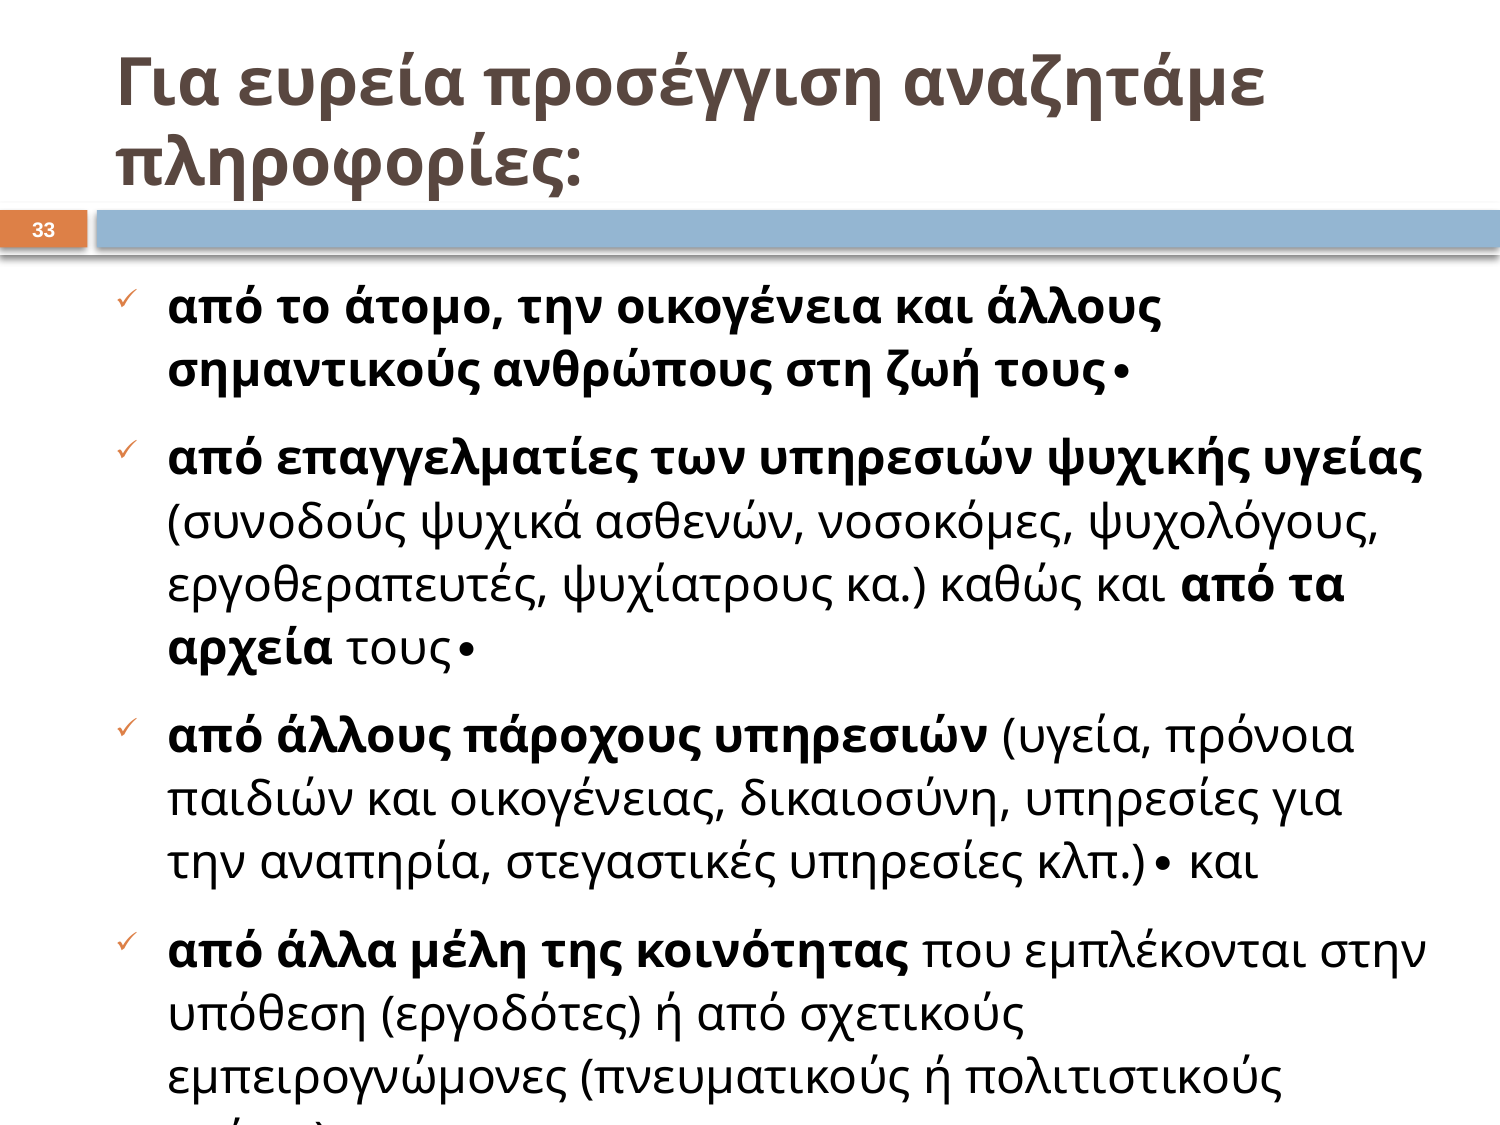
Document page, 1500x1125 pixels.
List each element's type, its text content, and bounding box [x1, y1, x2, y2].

title Για ευρεία προσέγγιση αναζητάμε πληροφορίες: [100, 37, 1438, 200]
slide_number 32 [0, 208, 88, 249]
list από το άτομο, την οικογένεια και άλλους σημαντικούς ανθρώπους στη ζωή τους∙ από επαγγελματίες των υπηρεσιών ψυχικής υγείας (συνοδούς ψυχικά ασθενών, νοσοκόμες, ψυχολόγους, εργοθεραπευτές, ψυχίατρους κα.) καθώς και από τα αρχεία τους∙ από άλλους πάροχους υπηρεσιών (υγεία, πρόνοια παιδιών και οικογένειας, δικαιοσύνη, υπηρεσίες για την αναπηρία, στεγαστικές υπηρεσίες κλπ.)∙ και από άλλα μέλη της κοινότητας που εμπλέκονται στην υπόθεση (εργοδότες) ή από σχετικούς εμπειρογνώμονες (πνευματικούς ή πολιτιστικούς ηγέτες). [100, 262, 1447, 1071]
